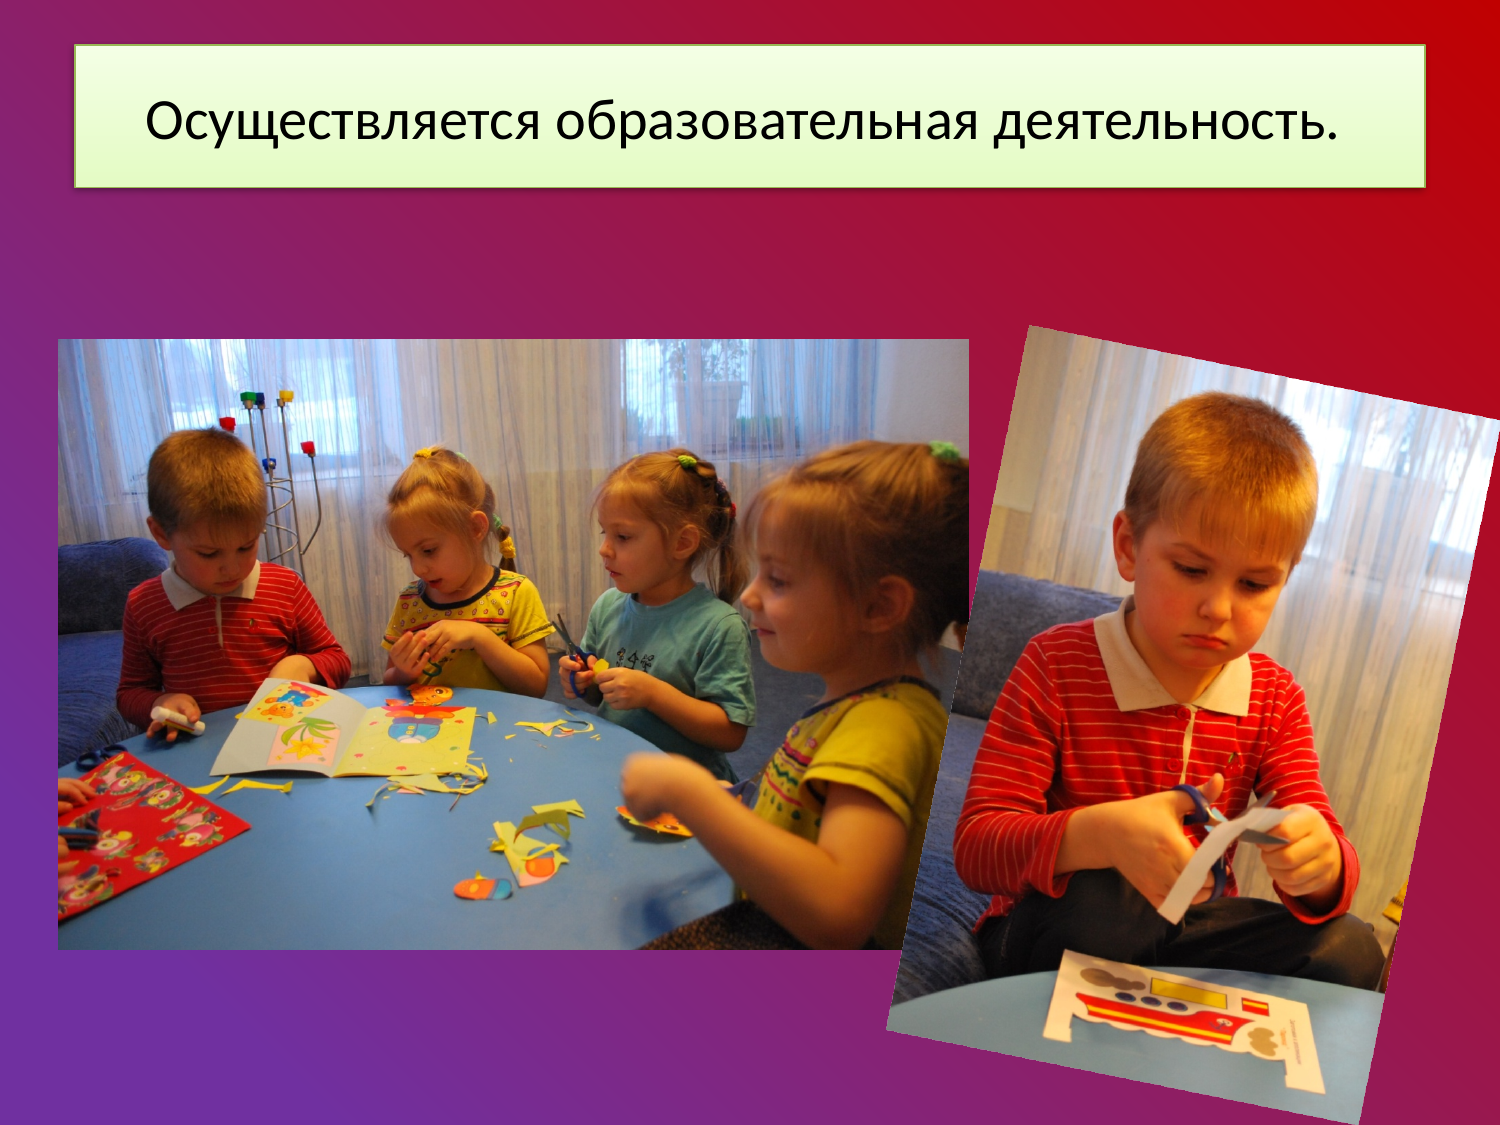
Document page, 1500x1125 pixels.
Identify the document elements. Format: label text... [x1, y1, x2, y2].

title Осуществляется образовательная деятельность. [74, 44, 1426, 188]
picture [833, 326, 1500, 1124]
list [58, 339, 970, 950]
